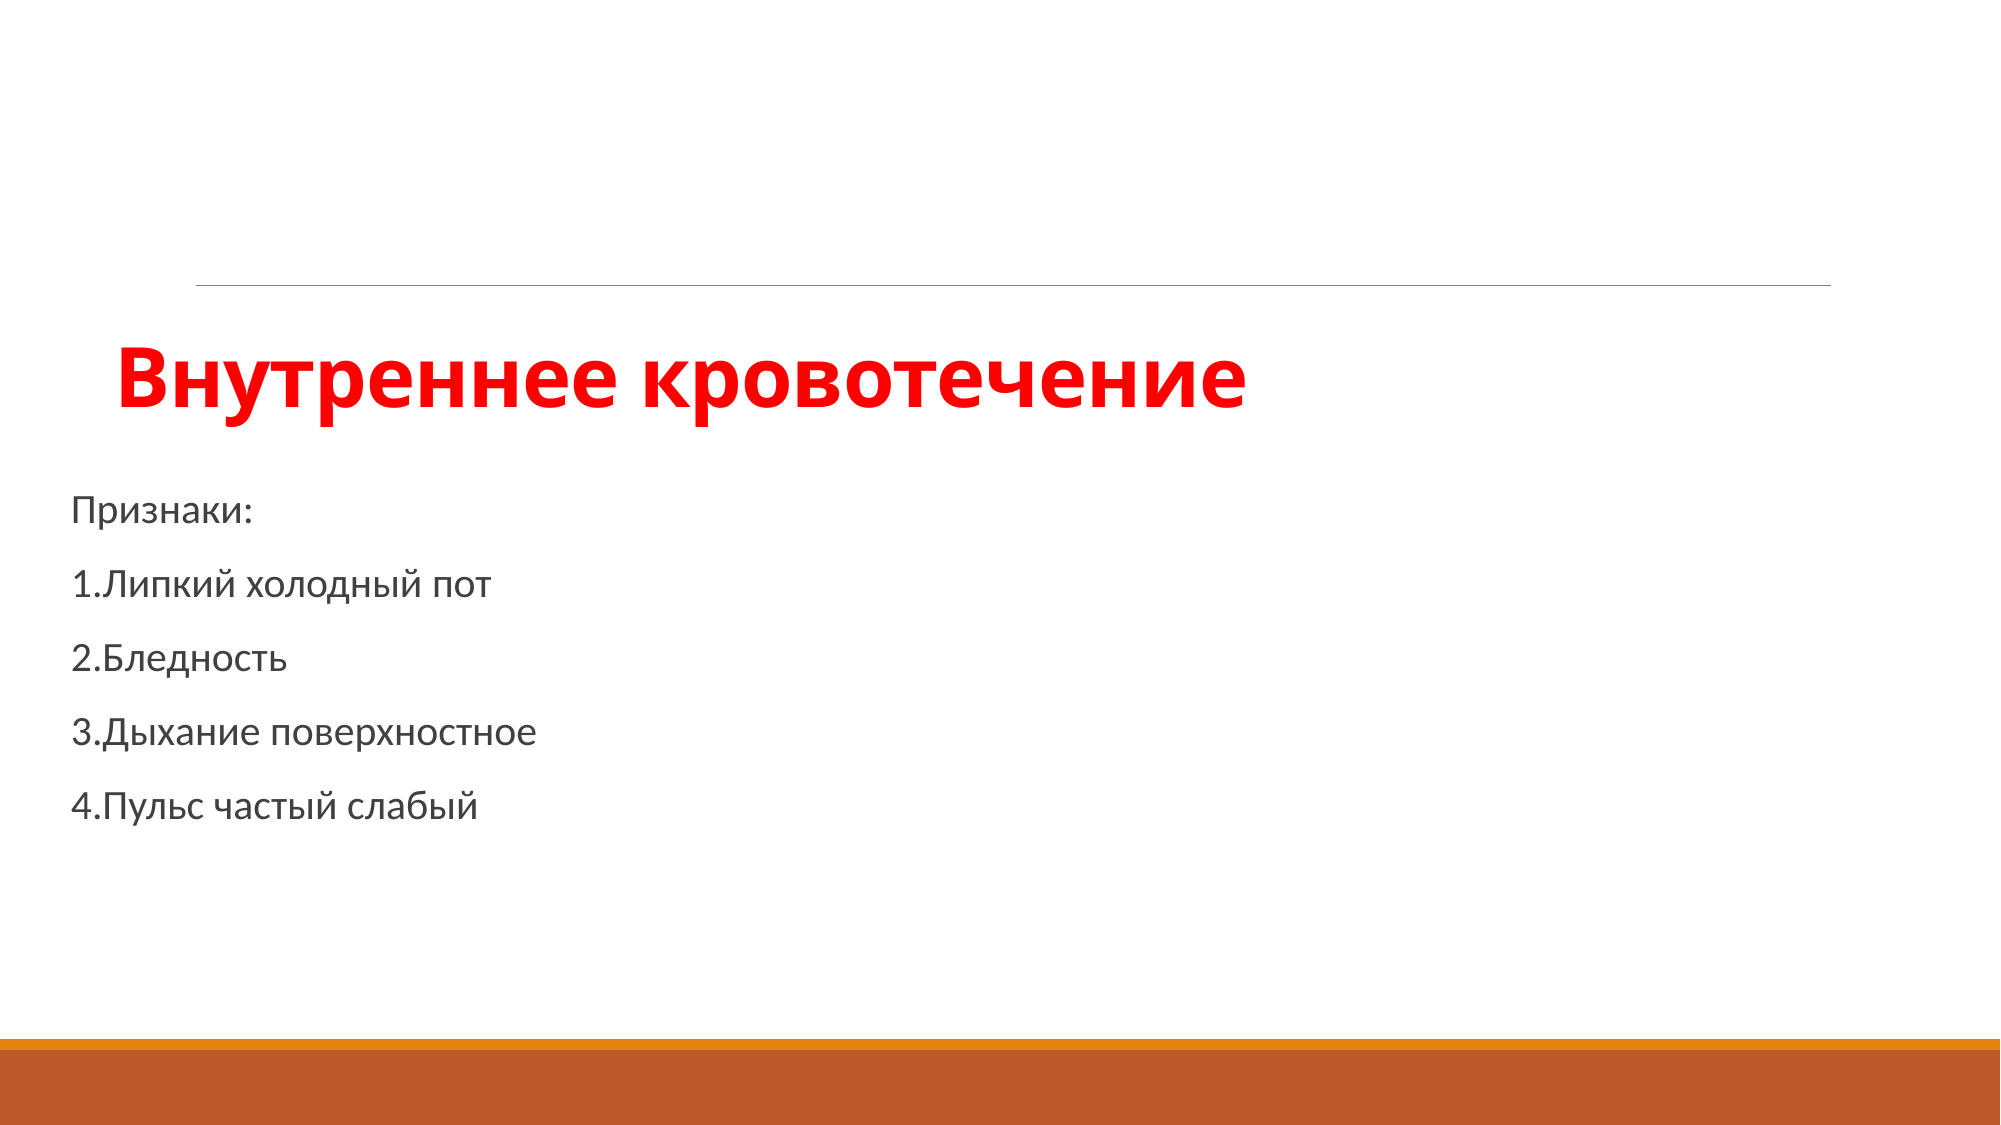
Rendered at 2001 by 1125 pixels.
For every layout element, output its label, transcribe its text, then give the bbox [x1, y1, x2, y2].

list Признаки: 1.Липкий холодный пот 2.Бледность 3.Дыхание поверхностное 4.Пульс частый слабый [70, 479, 1871, 1047]
title Внутреннее кровотечение [99, 45, 1914, 433]
